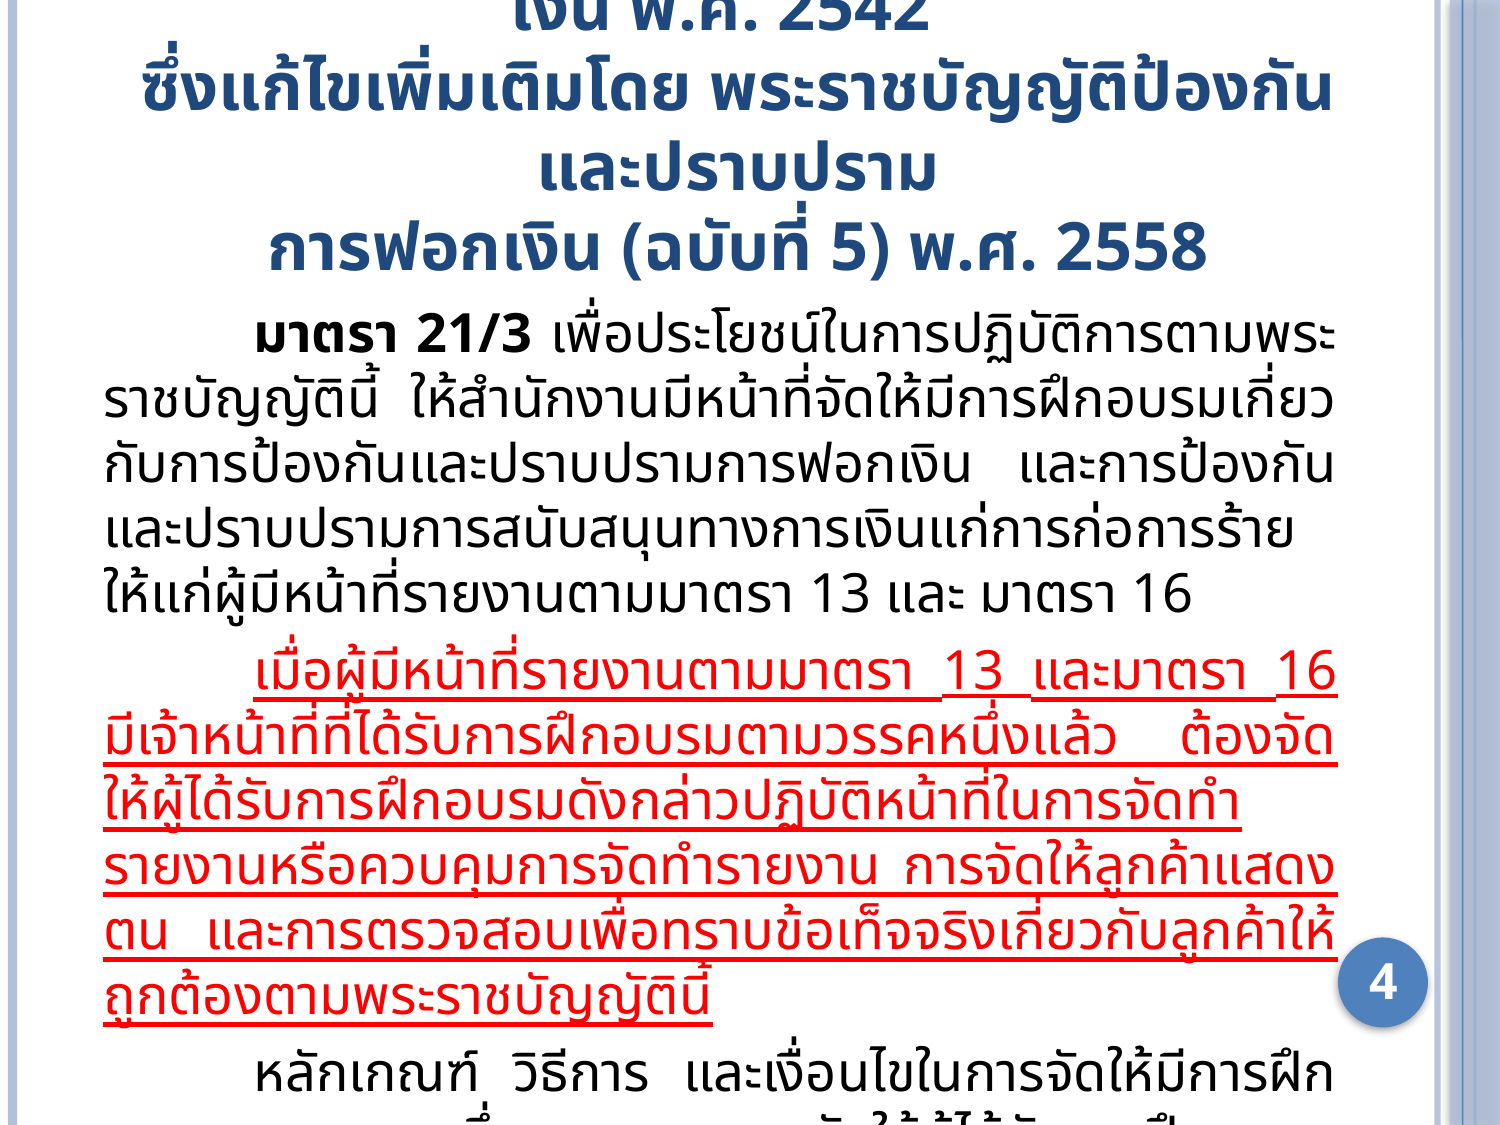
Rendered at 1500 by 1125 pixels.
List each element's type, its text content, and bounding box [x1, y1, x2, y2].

slide_number 4 [1333, 940, 1434, 1027]
title พระราชบัญญัติป้องกันและปราบปรามการฟอกเงิน พ.ศ. 2542 ซึ่งแก้ไขเพิ่มเติมโดย พระราชบัญญัติป้องกันและปราบปราม การฟอกเงิน (ฉบับที่ 5) พ.ศ. 2558 [76, 41, 1400, 291]
list มาตรา 21/3 เพื่อประโยชน์ในการปฏิบัติการตามพระราชบัญญัตินี้ ให้สำนักงานมีหน้าที่จัดให้มีการฝึกอบรมเกี่ยวกับการป้องกันและปราบปรามการฟอกเงิน และการป้องกันและปราบปรามการสนับสนุนทางการเงินแก่การก่อการร้าย ให้แก่ผู้มีหน้าที่รายงานตามมาตรา 13 และ มาตรา 16 เมื่อผู้มีหน้าที่รายงานตามมาตรา 13 และมาตรา 16 มีเจ้าหน้าที่ที่ได้รับการฝึกอบรมตามวรรคหนึ่งแล้ว ต้องจัดให้ผู้ได้รับการฝึกอบรมดังกล่าวปฏิบัติหน้าที่ในการจัดทำรายงานหรือควบคุมการจัดทำรายงาน การจัดให้ลูกค้าแสดงตน และการตรวจสอบเพื่อทราบข้อเท็จจริงเกี่ยวกับลูกค้าให้ถูกต้องตามพระราชบัญญัตินี้ หลักเกณฑ์ วิธีการ และเงื่อนไขในการจัดให้มีการฝึกอบรมตามวรรคหนึ่ง และการจัดให้ผู้ได้รับการฝึกอบรมปฏิบัติหน้าที่ตามวรรคสอง ให้เป็นไปตามที่คณะกรรมการกำหนด [88, 290, 1353, 1046]
